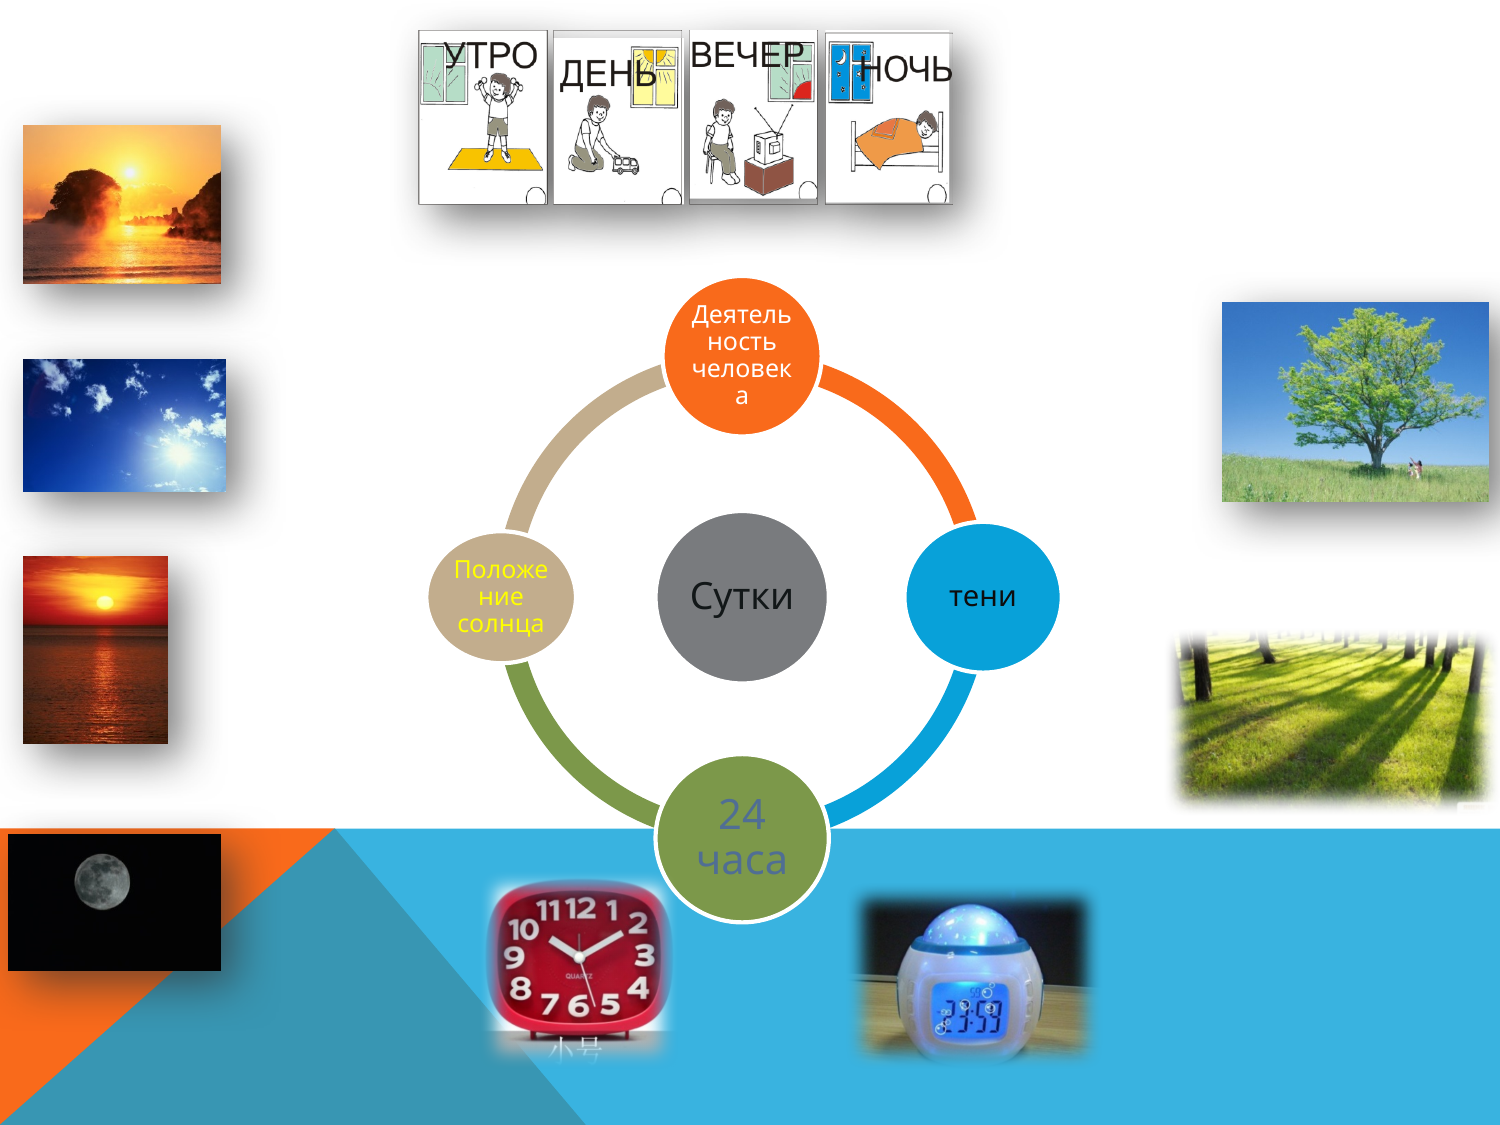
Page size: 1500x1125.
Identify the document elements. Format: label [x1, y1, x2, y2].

picture [22, 556, 168, 744]
picture [418, 30, 954, 205]
picture [478, 869, 681, 1072]
picture [1222, 302, 1489, 502]
picture [8, 833, 221, 971]
picture [22, 125, 222, 284]
picture [1163, 627, 1500, 817]
picture [844, 881, 1104, 1072]
text_box [324, 278, 1164, 920]
picture [22, 359, 227, 492]
